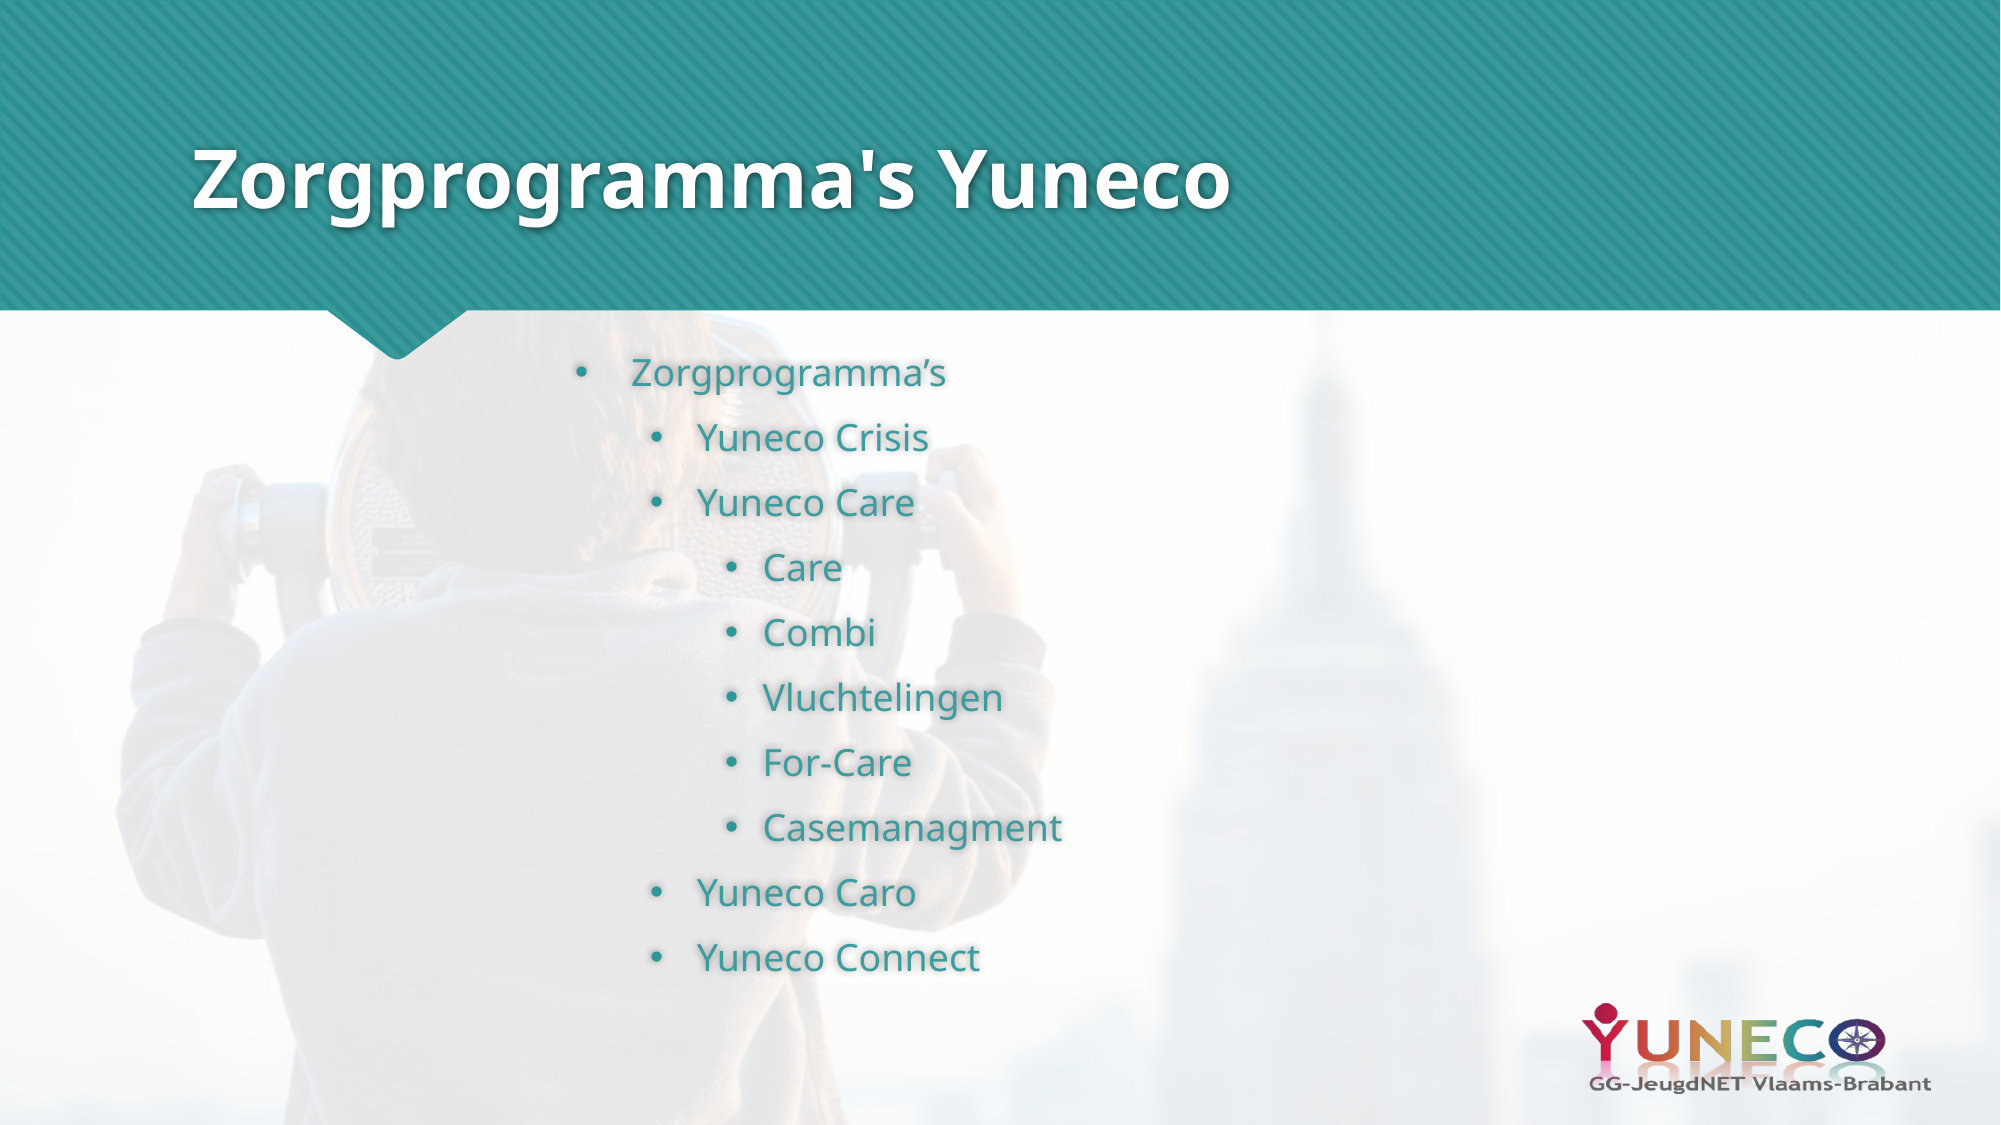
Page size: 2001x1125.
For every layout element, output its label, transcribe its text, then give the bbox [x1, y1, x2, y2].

list Zorgprogramma’s Yuneco Crisis Yuneco Care Care Combi Vluchtelingen For-Care Casemanagment Yuneco Caro Yuneco Connect [560, 322, 1272, 1093]
title Zorgprogramma's Yuneco [177, 73, 1823, 233]
picture [0, 311, 2001, 1125]
